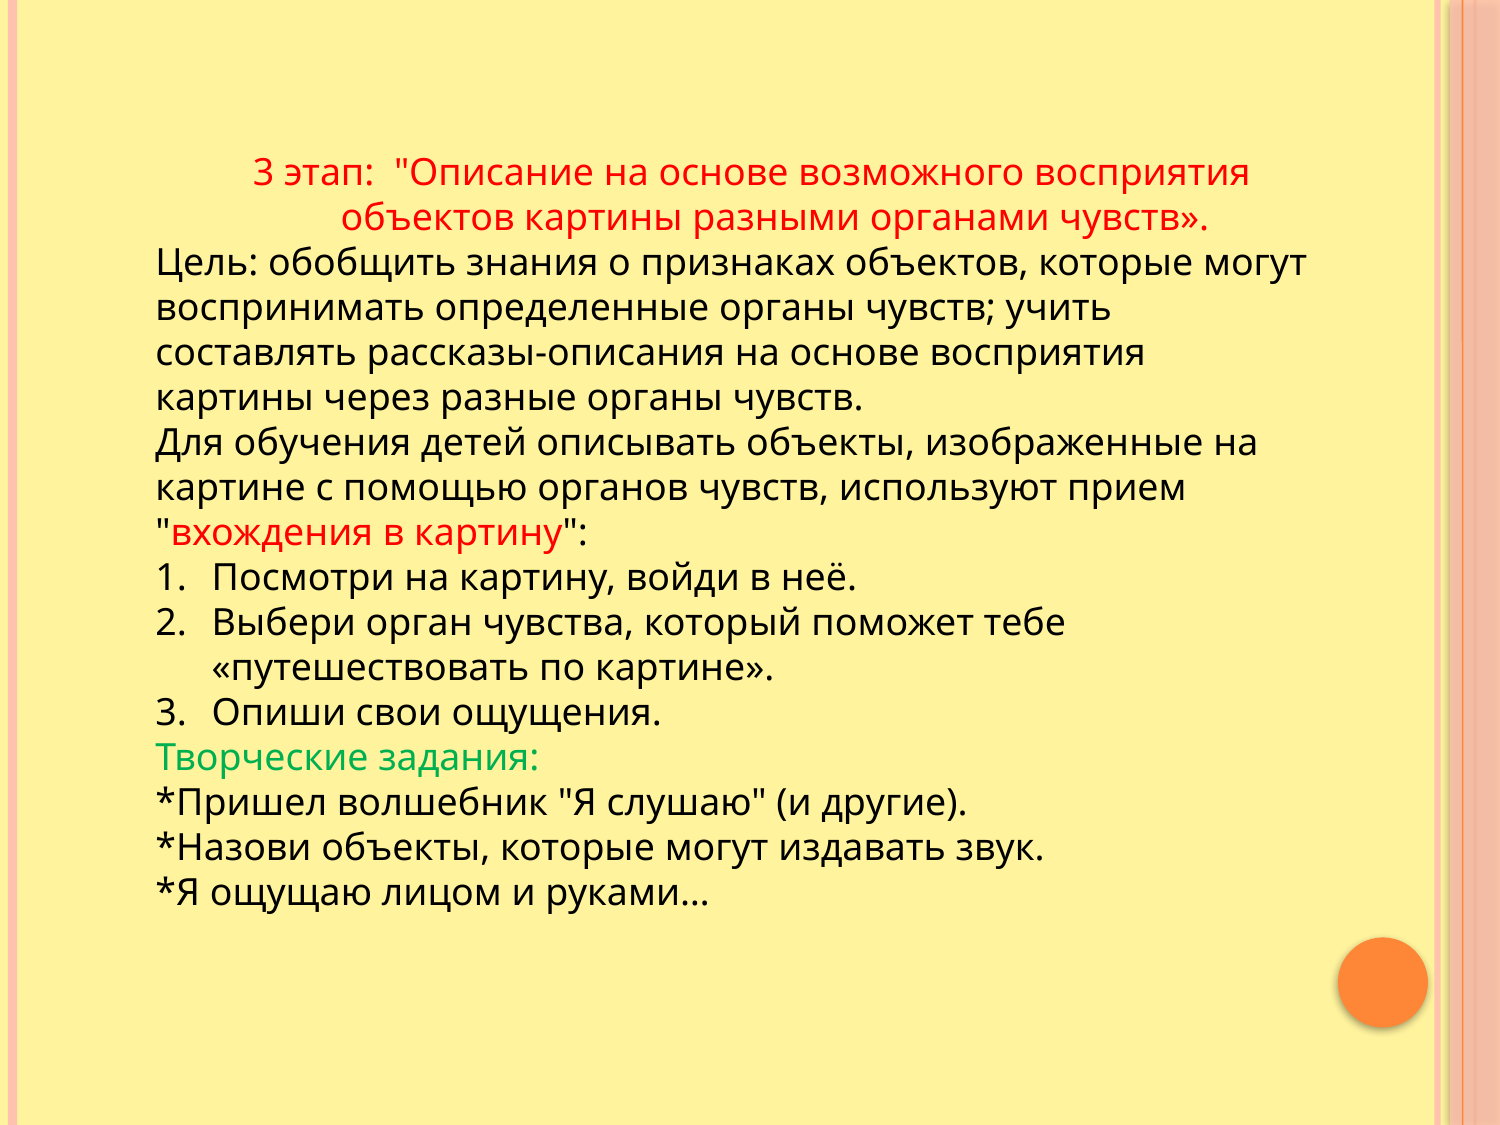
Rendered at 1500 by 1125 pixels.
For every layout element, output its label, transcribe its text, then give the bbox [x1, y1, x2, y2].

text_box 3 этап: "Описание на основе возможного восприятия объектов картины разными органами чувств». Цель: обобщить знания о признаках объектов, которые могут воспринимать определенные органы чувств; учить составлять рассказы-описания на основе восприятия картины через разные органы чувств. Для обучения детей описывать объекты, изображенные на картине с помощью органов чувств, используют прием "вхождения в картину": Посмотри на картину, войди в неё. Выбери орган чувства, который поможет тебе «путешествовать по картине». Опиши свои ощущения. Творческие задания: *Пришел волшебник "Я слушаю" (и другие). *Назови объекты, которые могут издавать звук. *Я ощущаю лицом и руками… [140, 140, 1325, 1011]
